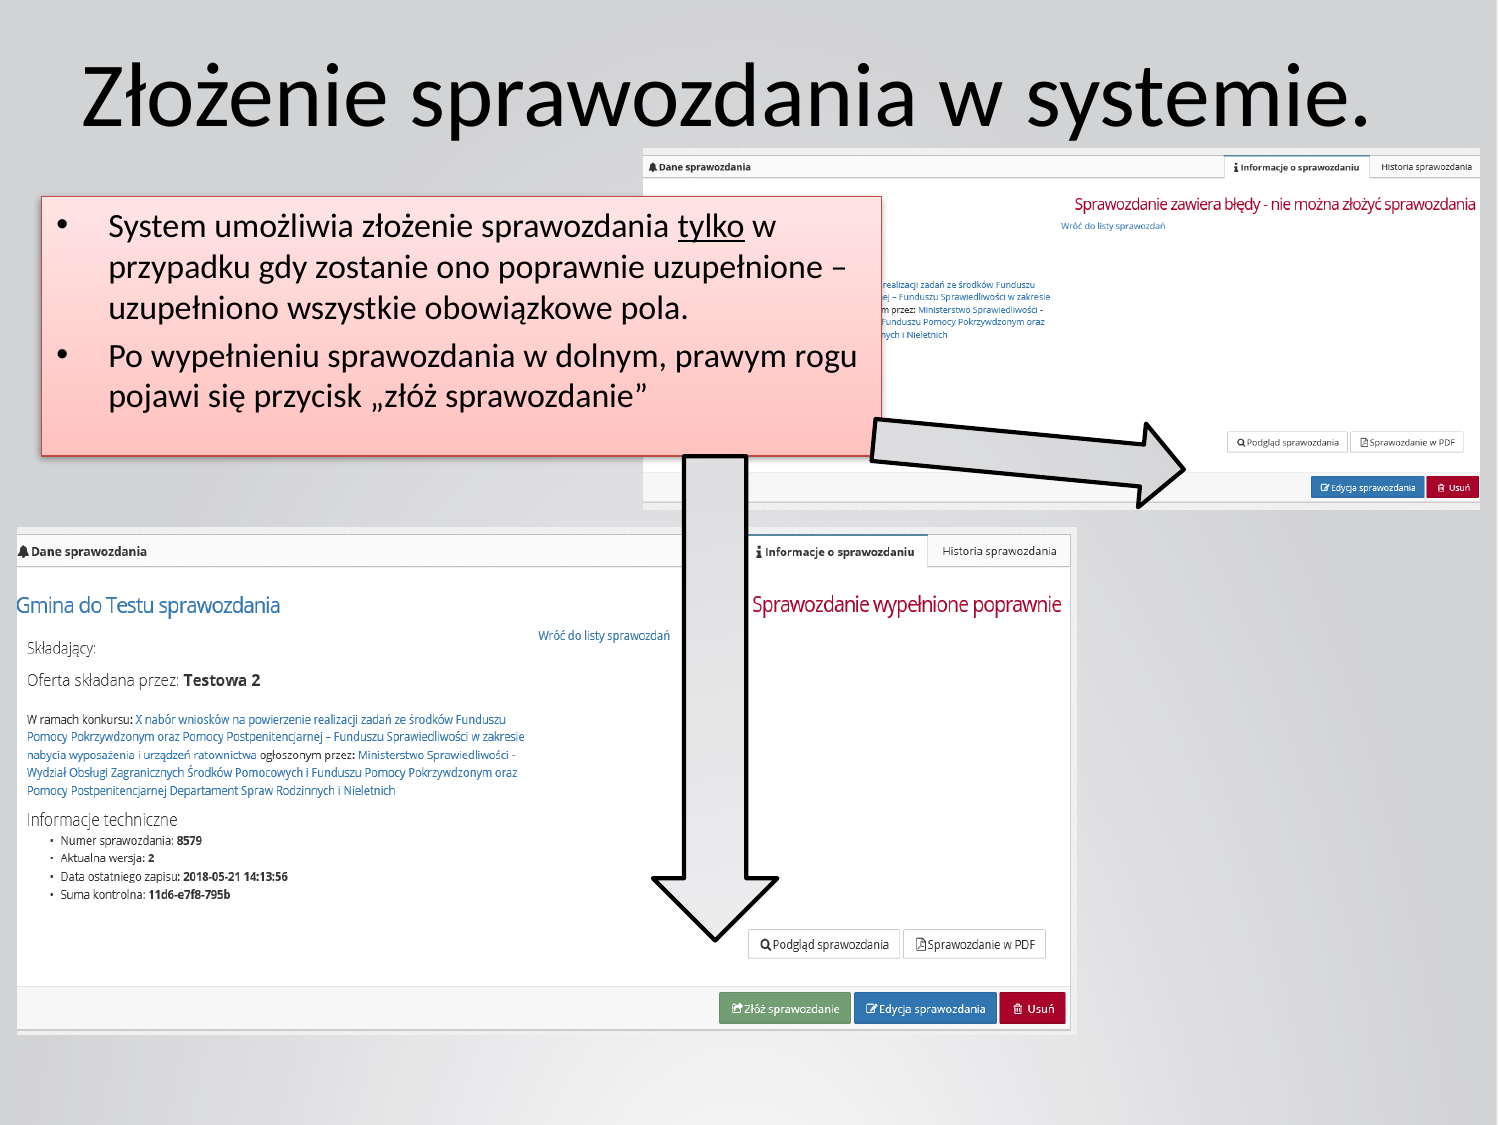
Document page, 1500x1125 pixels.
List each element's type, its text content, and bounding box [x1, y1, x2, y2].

text_box [681, 518, 749, 525]
list System umożliwia złożenie sprawozdania tylko w przypadku gdy zostanie ono poprawnie uzupełnione – uzupełniono wszystkie obowiązkowe pola. Po wypełnieniu sprawozdania w dolnym, prawym rogu pojawi się przycisk „złóż sprawozdanie” [41, 196, 638, 457]
picture [0, 0, 1500, 1125]
title Złożenie sprawozdania w systemie. [53, 19, 1404, 161]
